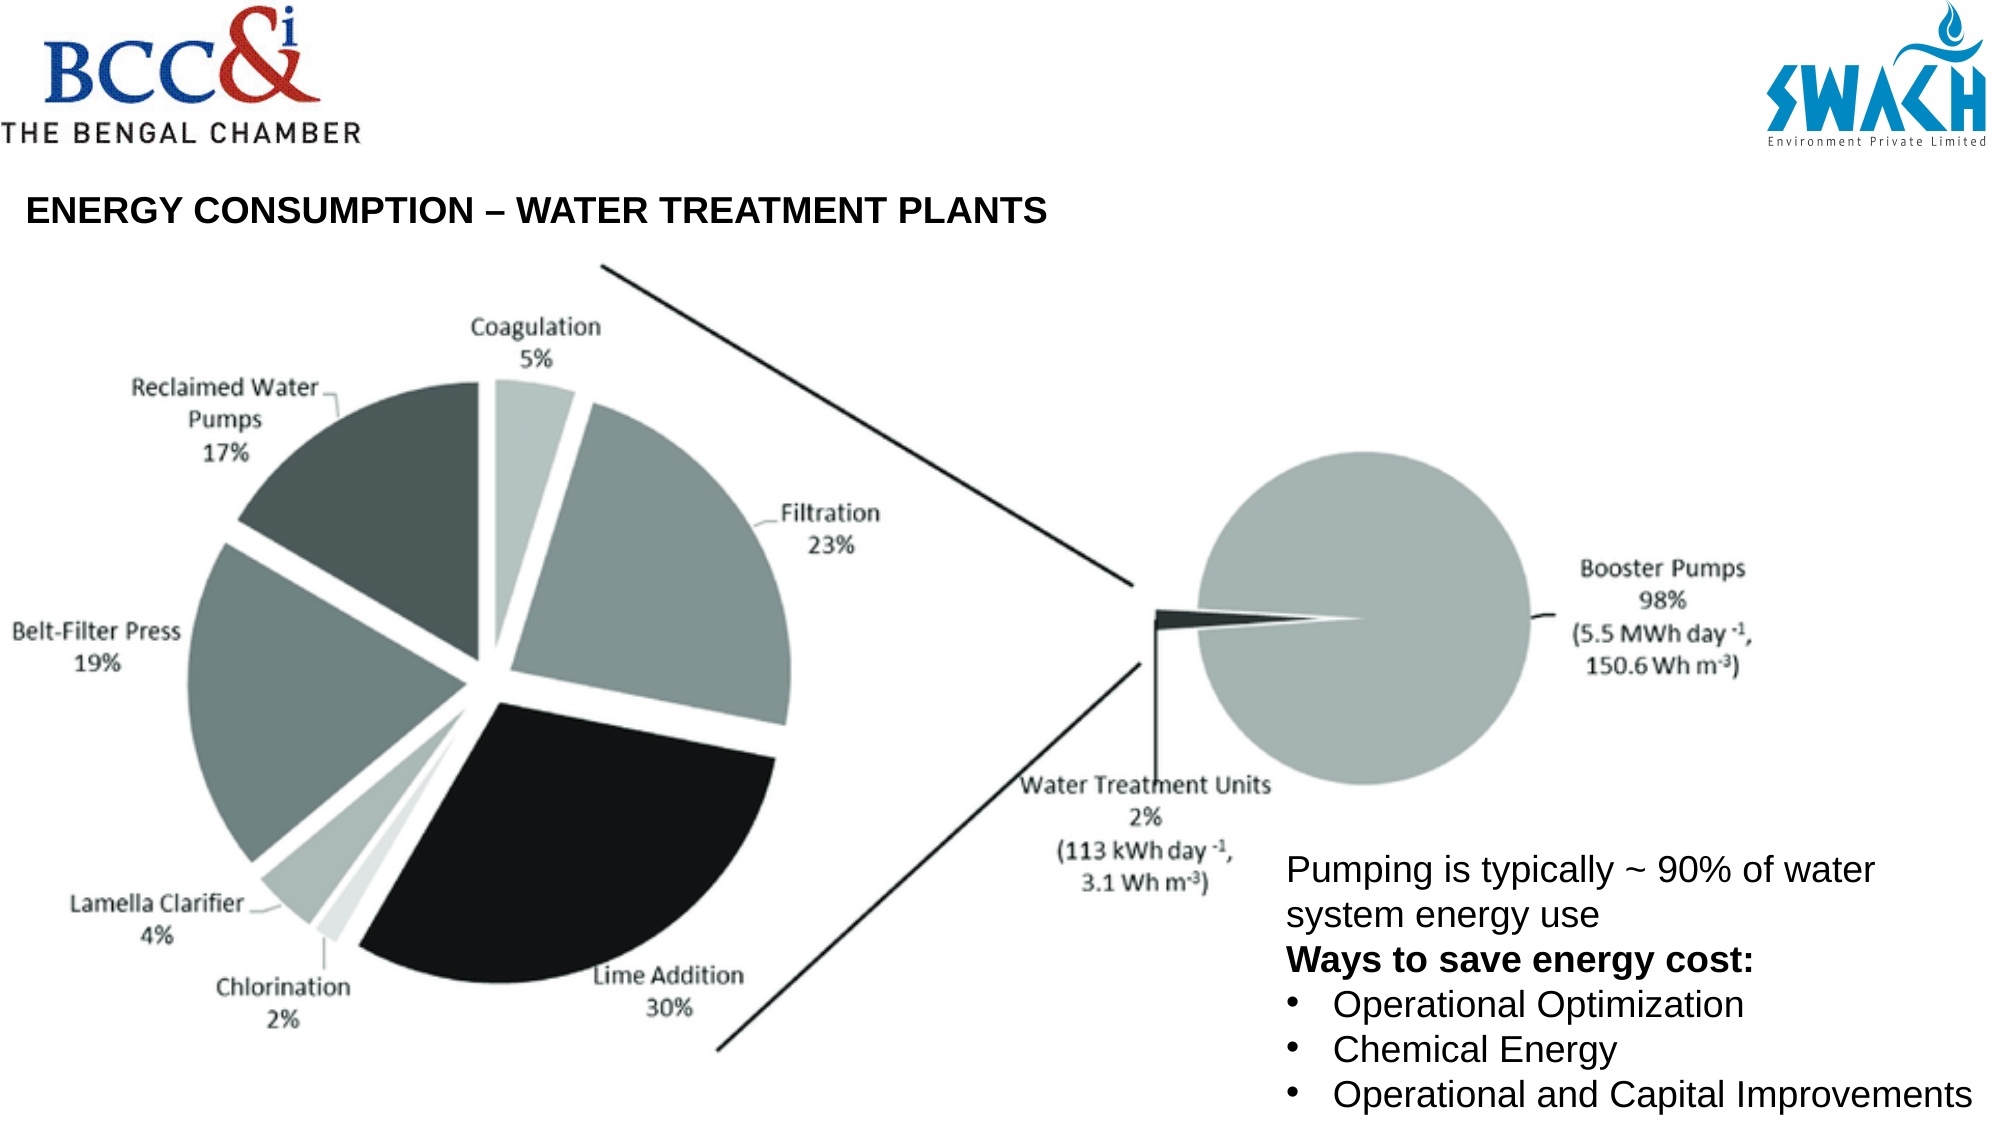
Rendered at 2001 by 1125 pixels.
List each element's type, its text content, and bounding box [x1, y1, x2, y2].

text_box ENERGY CONSUMPTION – WATER TREATMENT PLANTS [0, 178, 1075, 239]
picture [0, 249, 1762, 1062]
text_box Pumping is typically ~ 90% of water system energy use Ways to save energy cost: Operational Optimization Chemical Energy Operational and Capital Improvements [1271, 837, 2000, 1122]
picture [1766, 0, 1986, 146]
picture [0, 0, 363, 146]
